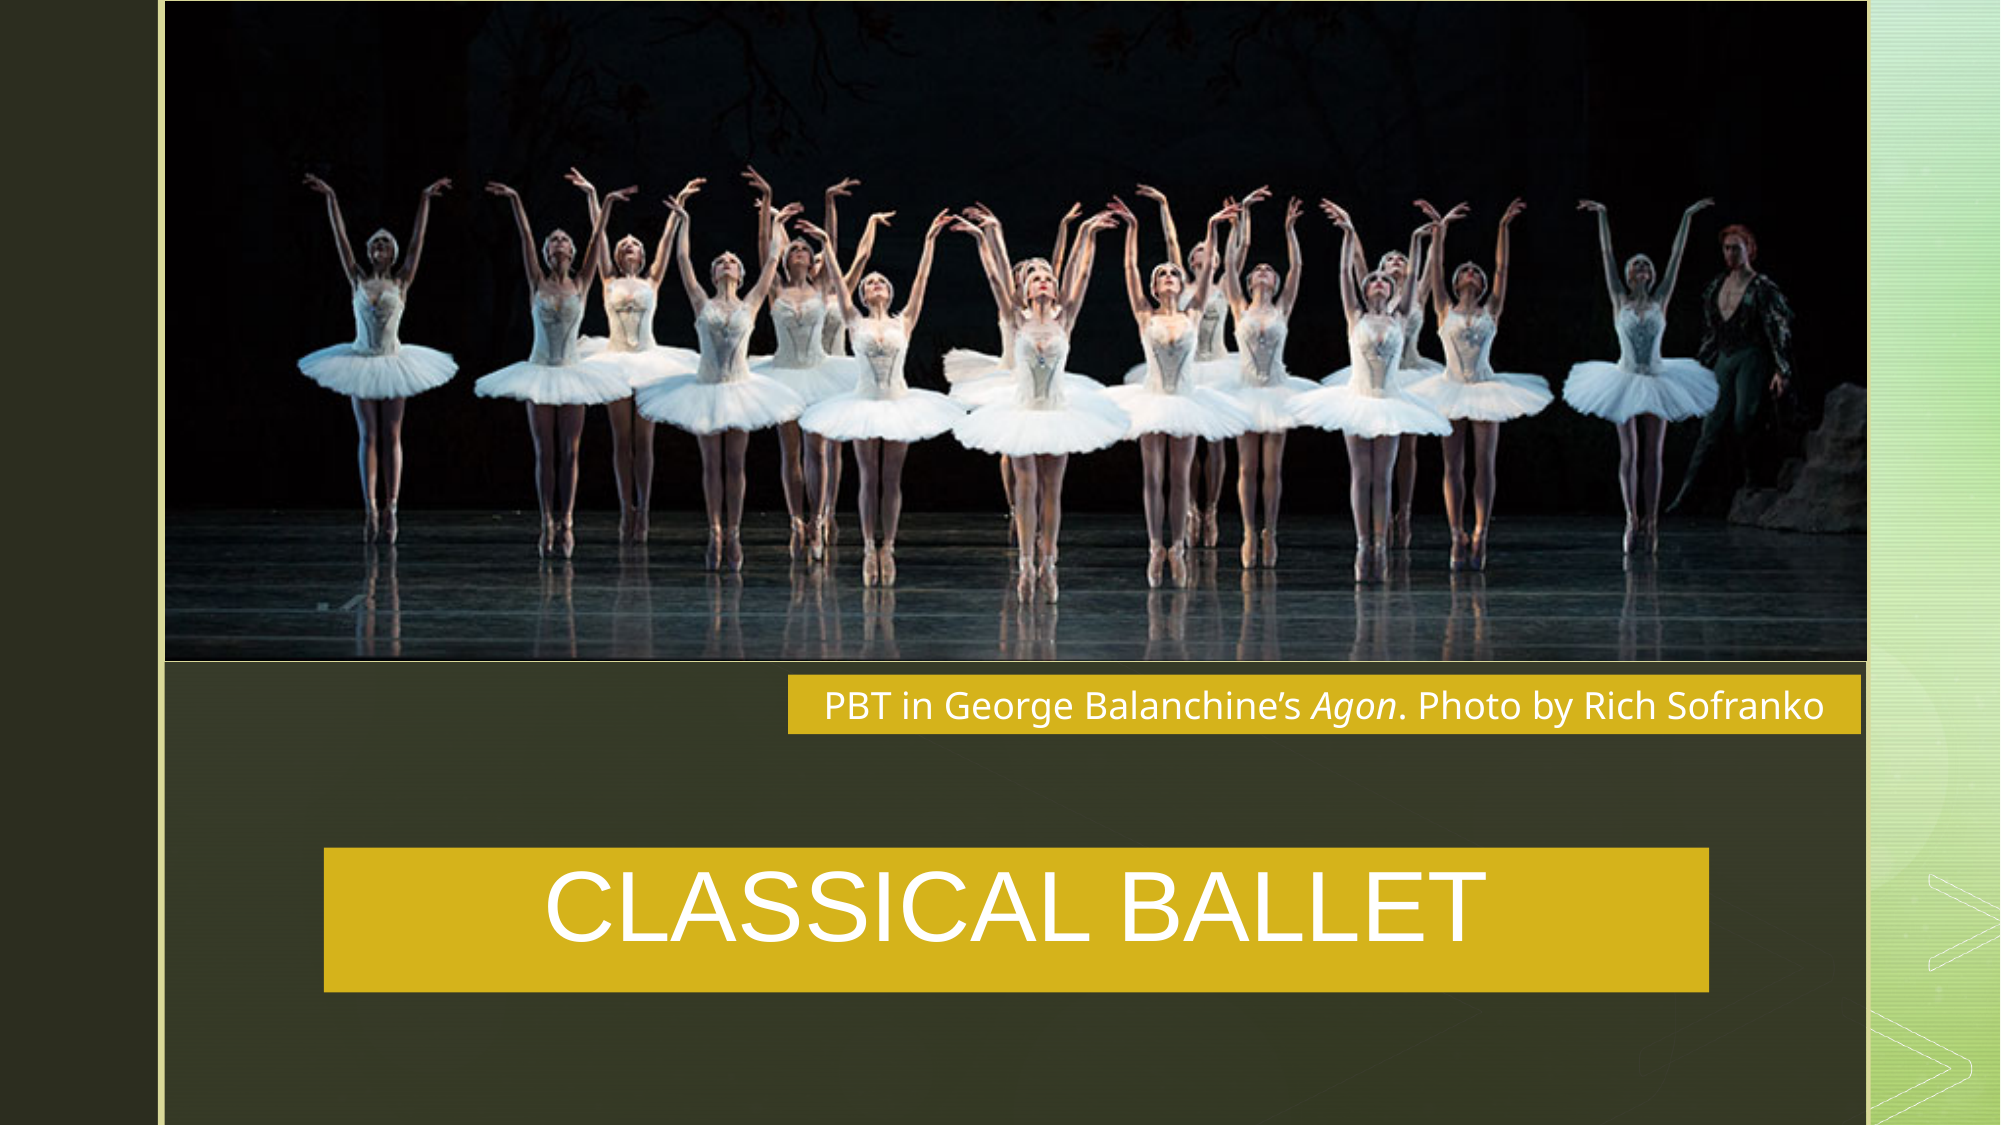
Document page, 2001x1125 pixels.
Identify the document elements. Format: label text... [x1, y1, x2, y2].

picture [1871, 0, 2001, 1125]
picture [164, 0, 1868, 662]
text_box PBT in George Balanchine’s Agon. Photo by Rich Sofranko [788, 674, 1861, 735]
title CLASSICAL BALLET [323, 847, 1710, 993]
